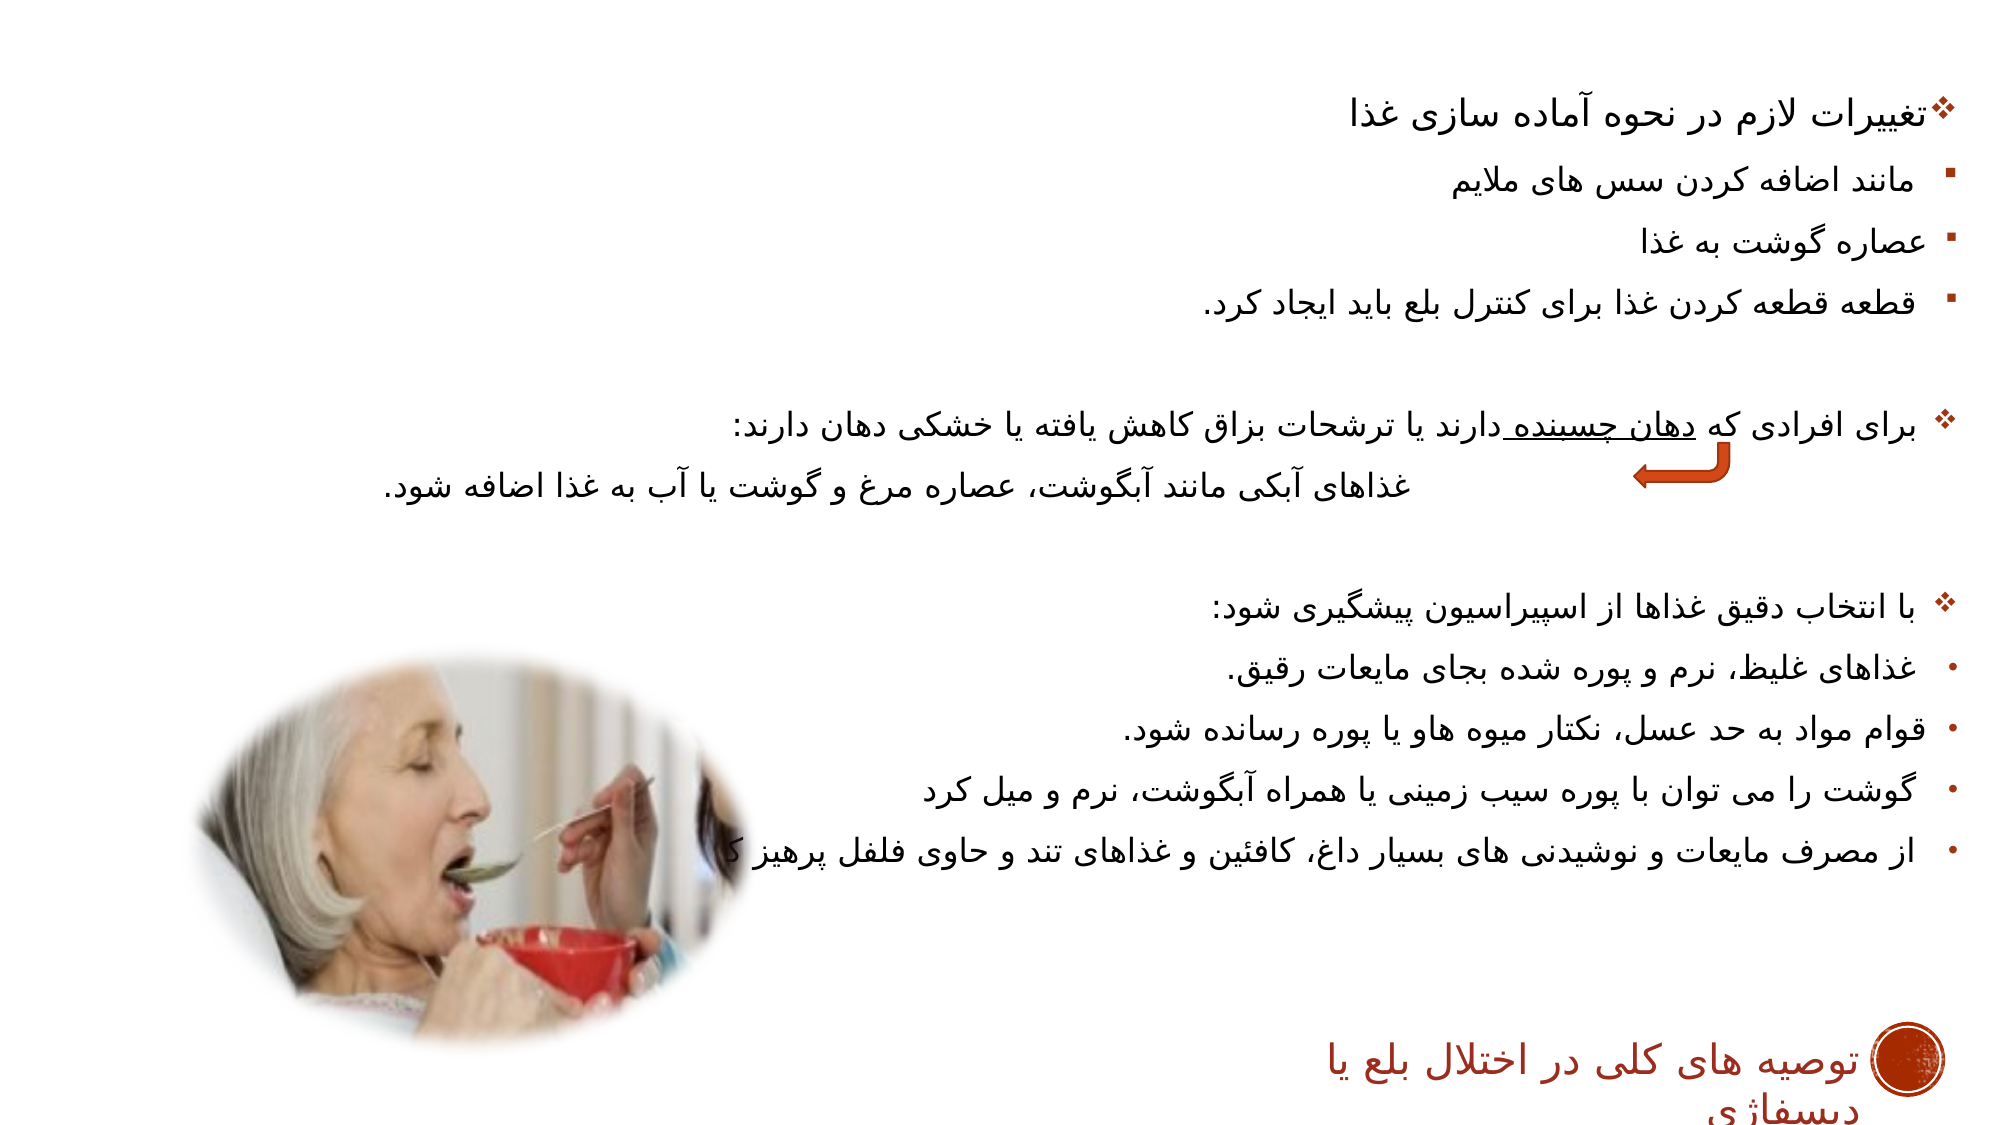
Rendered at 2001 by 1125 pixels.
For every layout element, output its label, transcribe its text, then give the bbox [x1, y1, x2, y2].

picture [181, 643, 759, 1057]
list تغییرات لازم در نحوه آماده سازی غذا مانند اضافه کردن سس های ملایم عصاره گوشت به غذا قطعه قطعه کردن غذا برای کنترل بلع باید ایجاد کرد. برای افرادی که دهان چسبنده دارند یا ترشحات بزاق کاهش یافته یا خشکی دهان دارند: غذاهای آبکی مانند آبگوشت، عصاره مرغ و گوشت یا آب به غذا اضافه شود. با انتخاب دقیق غذاها از اسپیراسیون پیشگیری شود: غذاهای غلیظ، نرم و پوره شده بجای مایعات رقیق. قوام مواد به حد عسل، نکتار میوه هاو یا پوره رسانده شود. گوشت را می توان با پوره سیب زمینی یا همراه آبگوشت، نرم و میل کرد از مصرف مایعات و نوشیدنی های بسیار داغ، کافئین و غذاهای تند و حاوی فلفل پرهیز کنید. [53, 21, 1974, 996]
text_box توصیه های کلی در اختلال بلع یا دیسفاژی [1215, 1025, 1876, 1125]
text_box [1633, 441, 1731, 489]
